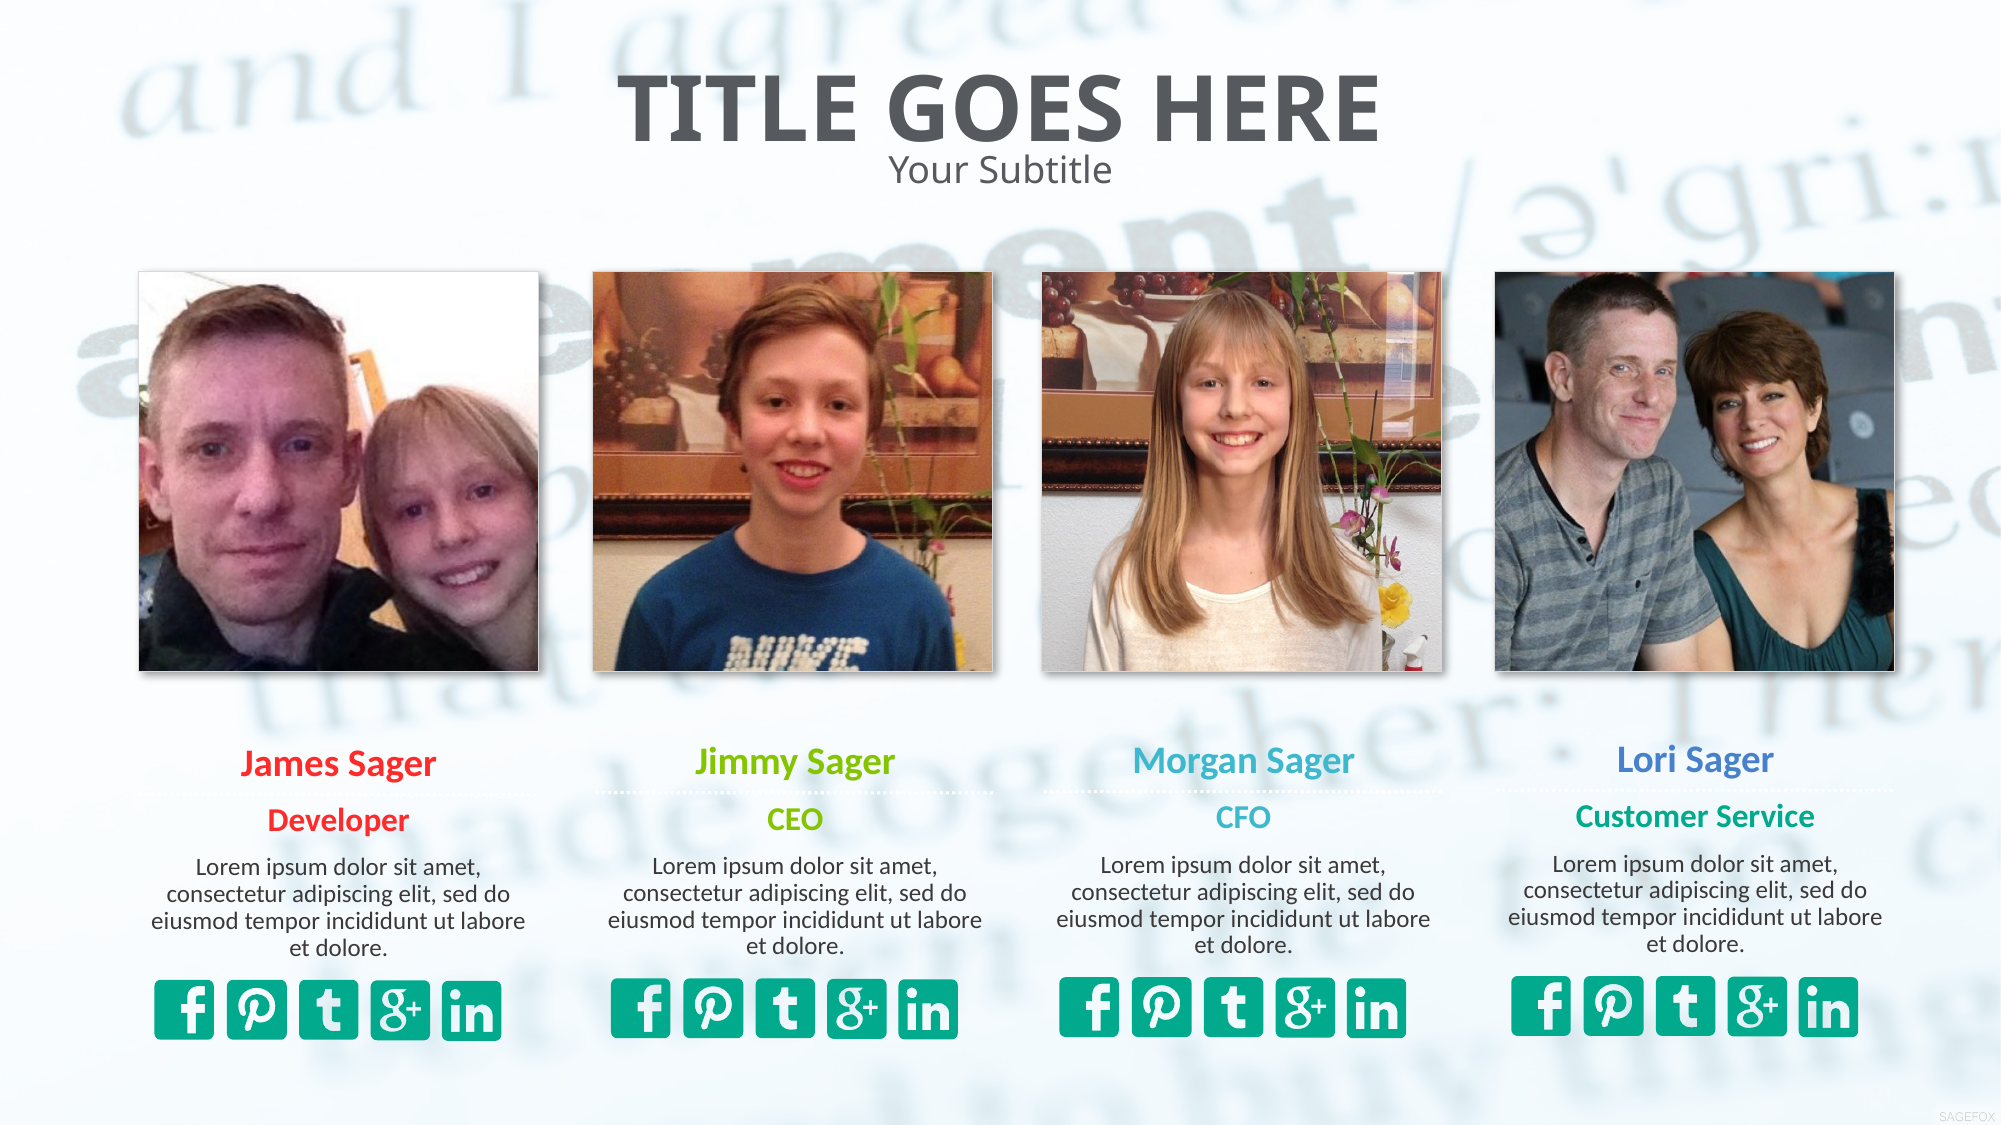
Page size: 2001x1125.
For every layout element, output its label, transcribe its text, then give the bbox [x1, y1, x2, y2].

text_box Lorem ipsum dolor sit amet, consectetur adipiscing elit, sed do eiusmod tempor incididunt ut labore et dolore. [595, 852, 996, 966]
text_box Lorem ipsum dolor sit amet, consectetur adipiscing elit, sed do eiusmod tempor incididunt ut labore et dolore. [1495, 850, 1896, 964]
text_box Morgan Sager [1068, 739, 1419, 782]
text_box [1059, 977, 1407, 1039]
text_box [548, 42, 1452, 199]
text_box Developer [163, 799, 514, 842]
text_box James Sager [163, 742, 514, 785]
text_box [1511, 976, 1859, 1038]
text_box [591, 270, 993, 672]
text_box Lorem ipsum dolor sit amet, consectetur adipiscing elit, sed do eiusmod tempor incididunt ut labore et dolore. [138, 854, 539, 968]
text_box [1040, 270, 1442, 672]
text_box CEO [620, 798, 971, 841]
text_box [1494, 271, 1896, 673]
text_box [610, 978, 958, 1040]
text_box Customer Service [1520, 796, 1871, 839]
text_box Lori Sager [1520, 738, 1871, 781]
text_box [138, 270, 540, 672]
text_box CFO [1068, 797, 1419, 840]
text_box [154, 979, 502, 1041]
text_box Lorem ipsum dolor sit amet, consectetur adipiscing elit, sed do eiusmod tempor incididunt ut labore et dolore. [1043, 851, 1444, 965]
text_box Jimmy Sager [620, 740, 971, 784]
